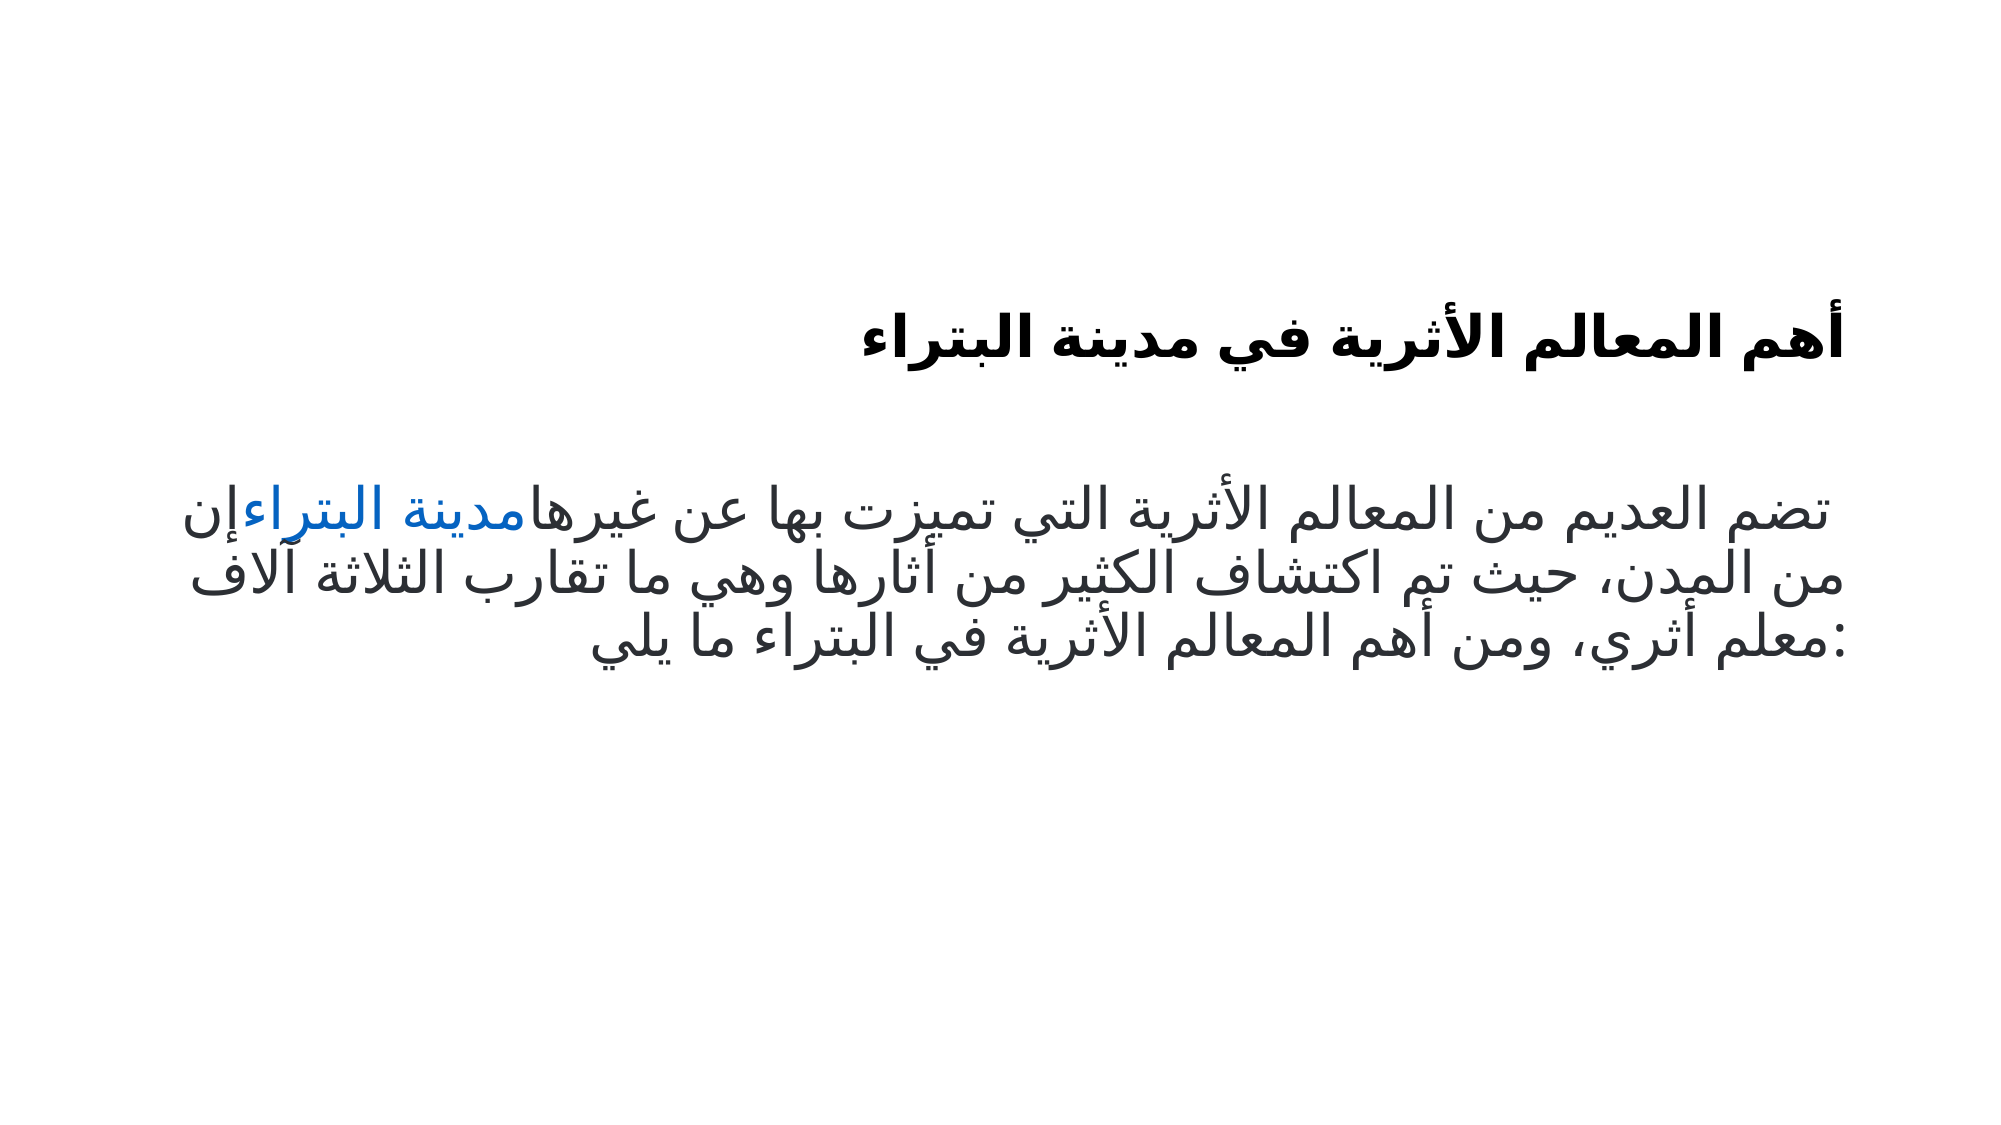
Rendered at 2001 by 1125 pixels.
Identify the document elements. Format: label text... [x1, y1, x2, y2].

list أهم المعالم الأثرية في مدينة البتراء إن مدينة البتراء تضم العديم من المعالم الأثرية التي تميزت بها عن غيرها من المدن، حيث تم اكتشاف الكثير من أثارها وهي ما تقارب الثلاثة آلاف معلم أثري، ومن أهم المعالم الأثرية في البتراء ما يلي: [137, 299, 1863, 1014]
